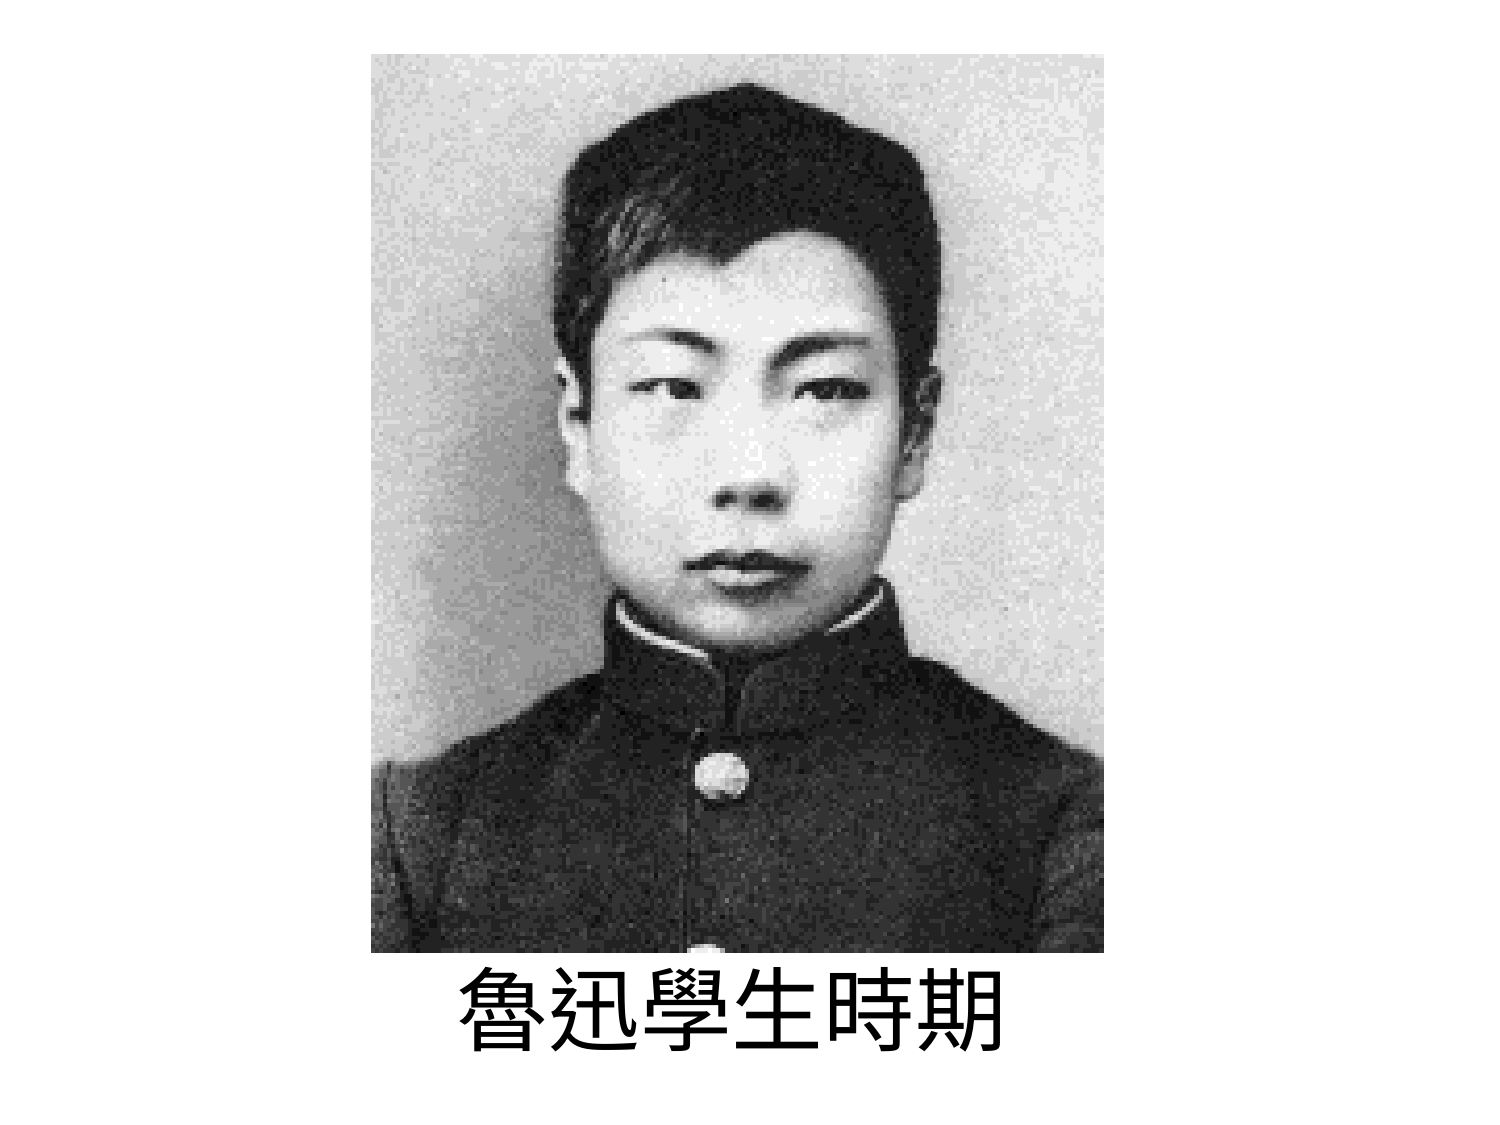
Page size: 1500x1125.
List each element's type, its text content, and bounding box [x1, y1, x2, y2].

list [371, 54, 1104, 953]
title 魯迅學生時期 [419, 961, 1046, 1087]
